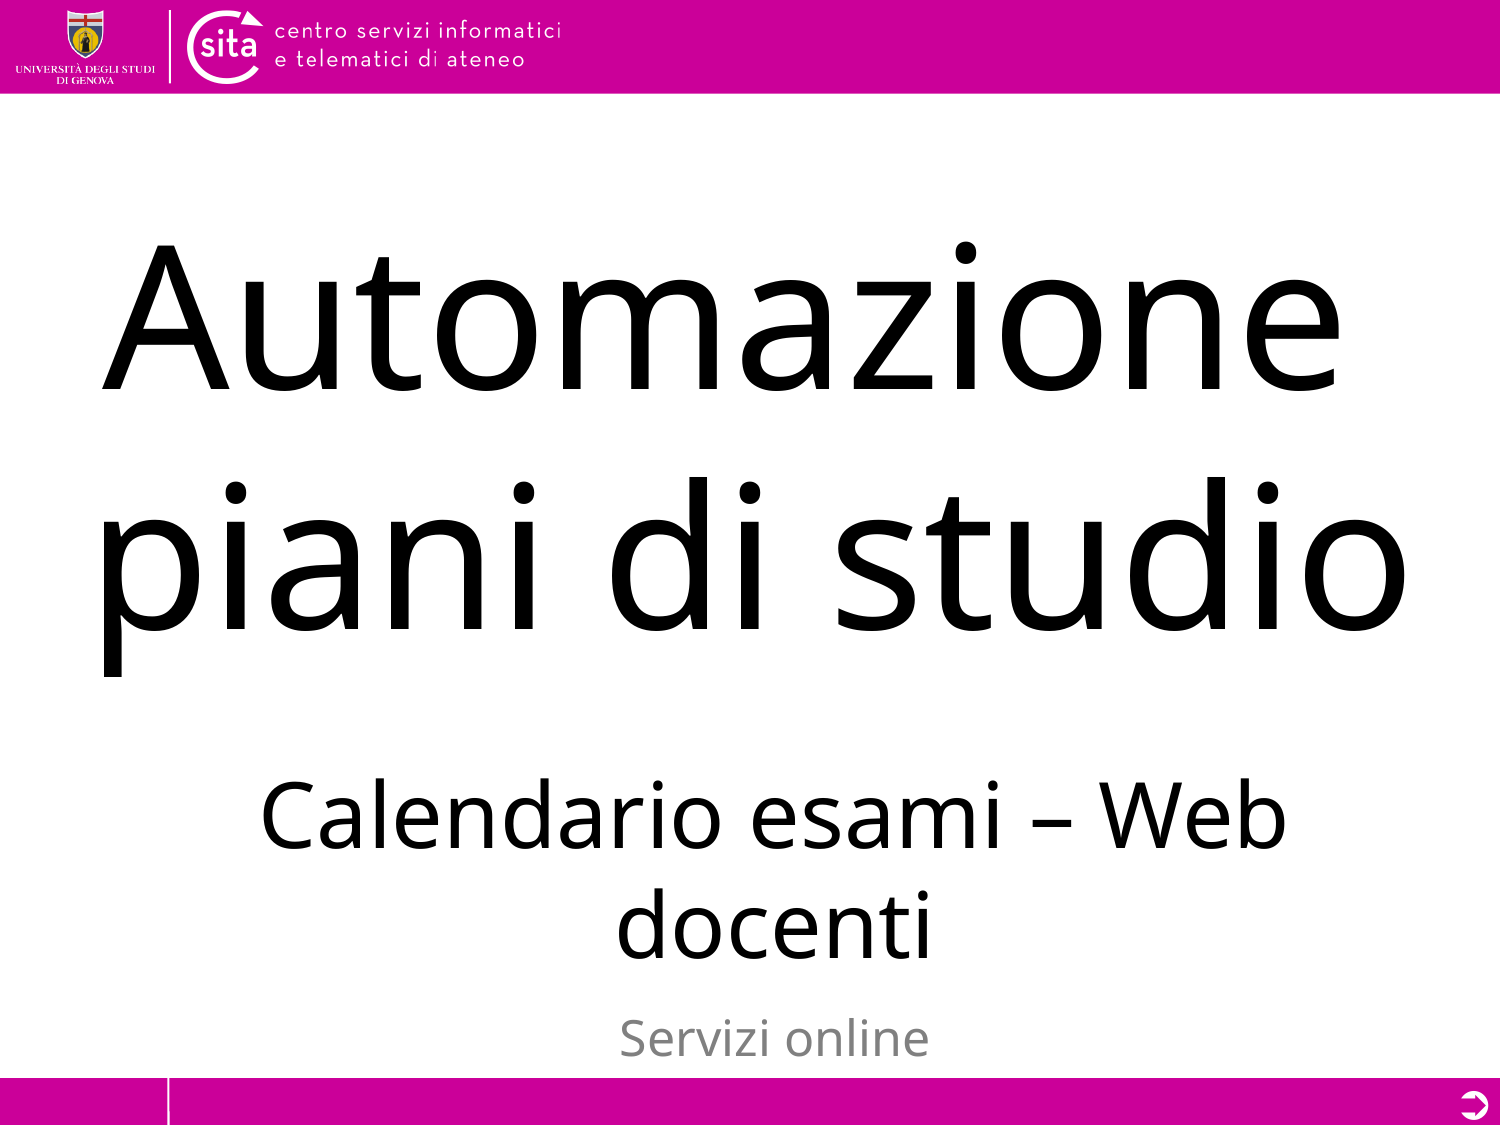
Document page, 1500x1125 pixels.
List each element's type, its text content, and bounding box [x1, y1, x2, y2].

picture [187, 10, 560, 84]
text_box Calendario esami – Web docenti Servizi online [100, 751, 1451, 1000]
title Automazione piani di studio [76, 184, 1427, 646]
picture [15, 10, 155, 84]
